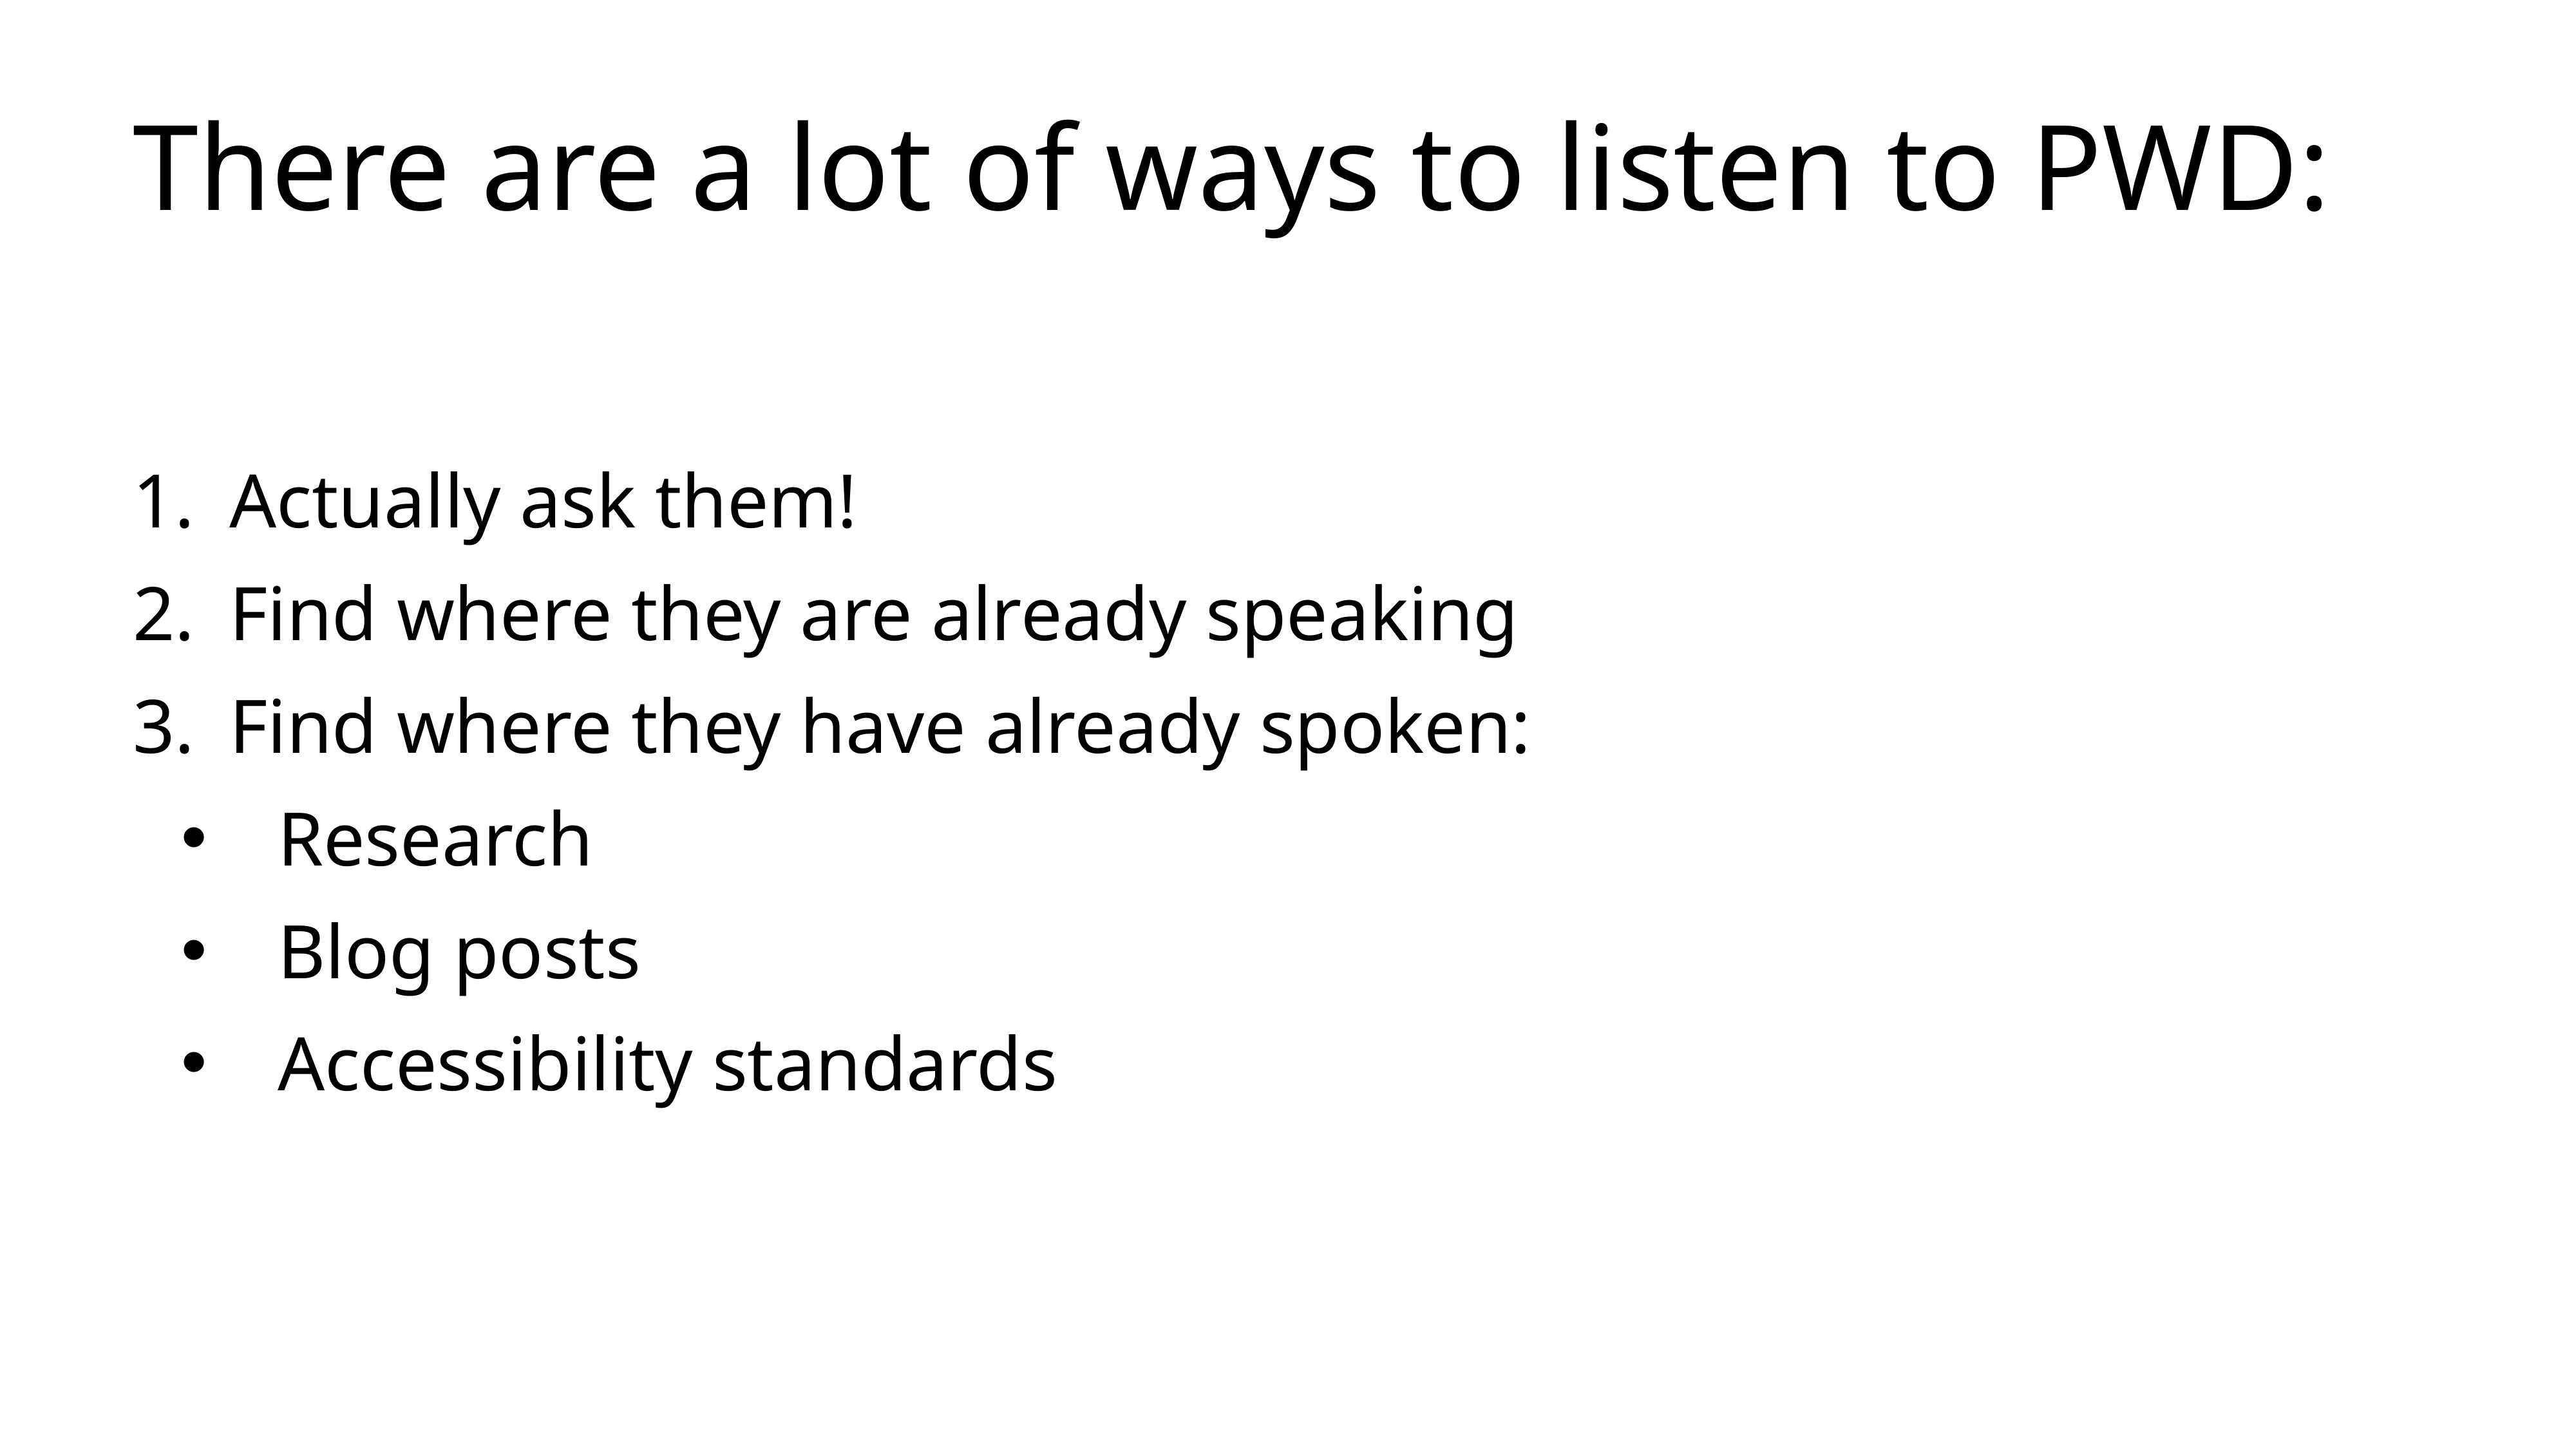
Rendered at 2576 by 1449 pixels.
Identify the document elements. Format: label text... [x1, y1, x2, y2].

title There are a lot of ways to listen to PWD: [127, 114, 2449, 266]
list Actually ask them! Find where they are already speaking Find where they have already spoken: Research Blog posts Accessibility standards [127, 448, 2449, 1321]
